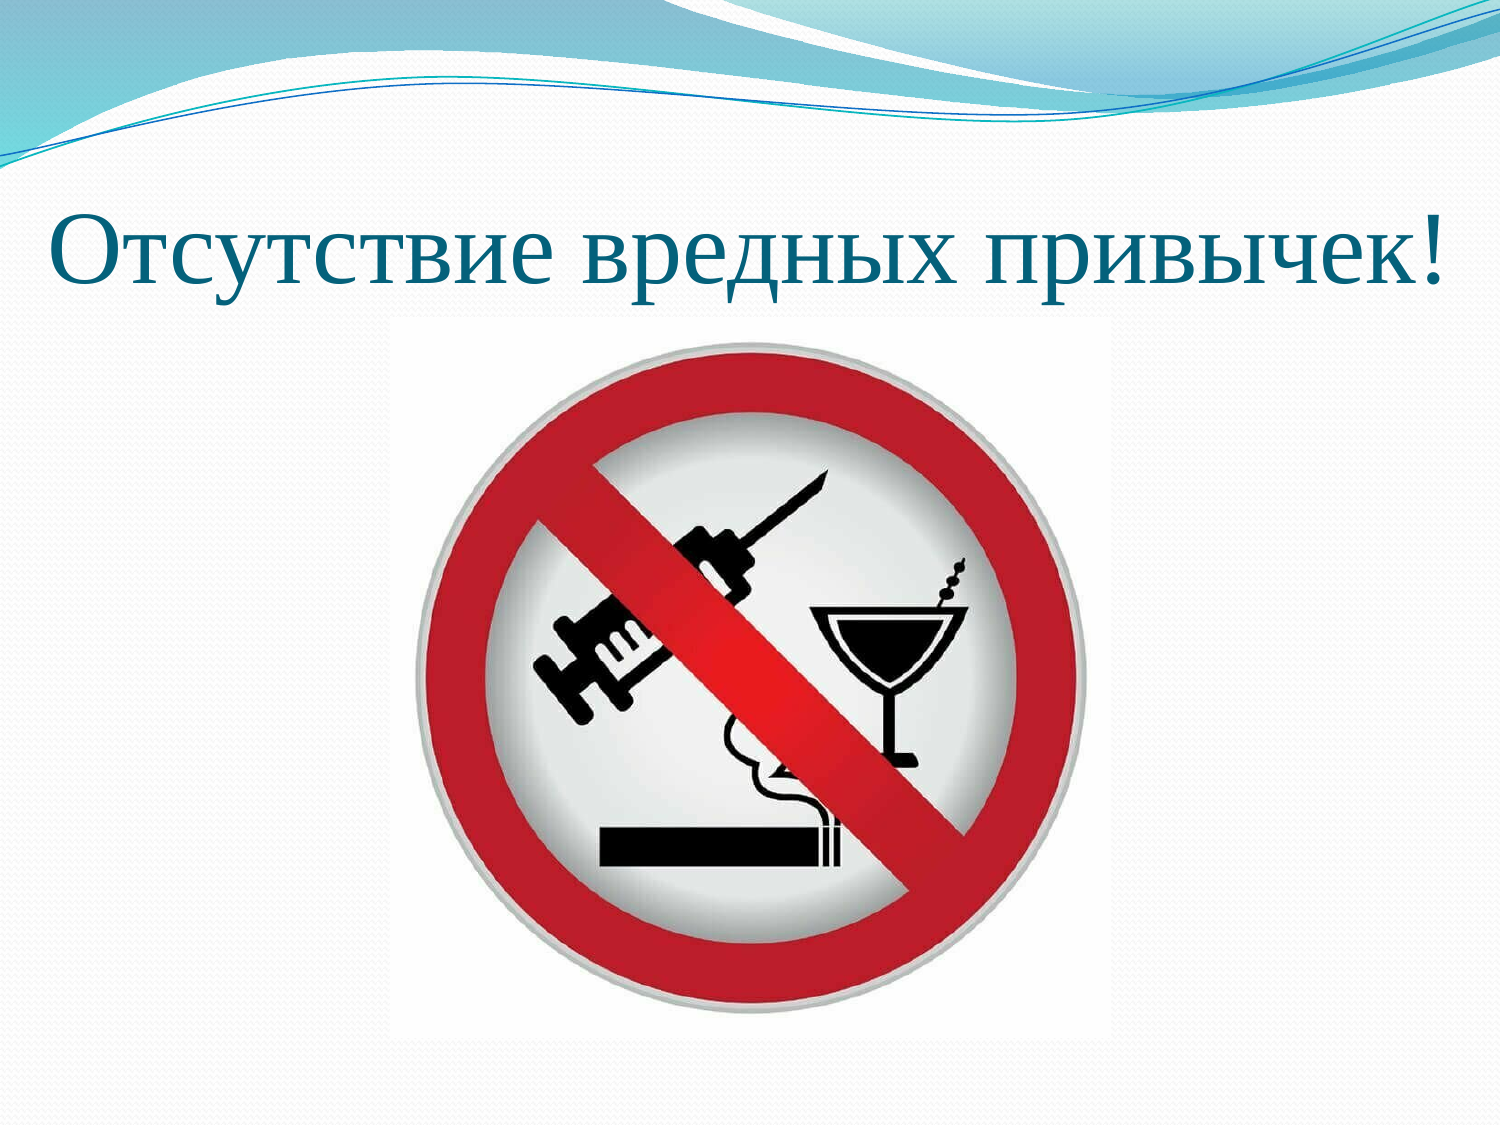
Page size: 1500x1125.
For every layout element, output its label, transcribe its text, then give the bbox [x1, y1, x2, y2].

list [389, 317, 1111, 1038]
title Отсутствие вредных привычек! [0, 117, 1500, 305]
